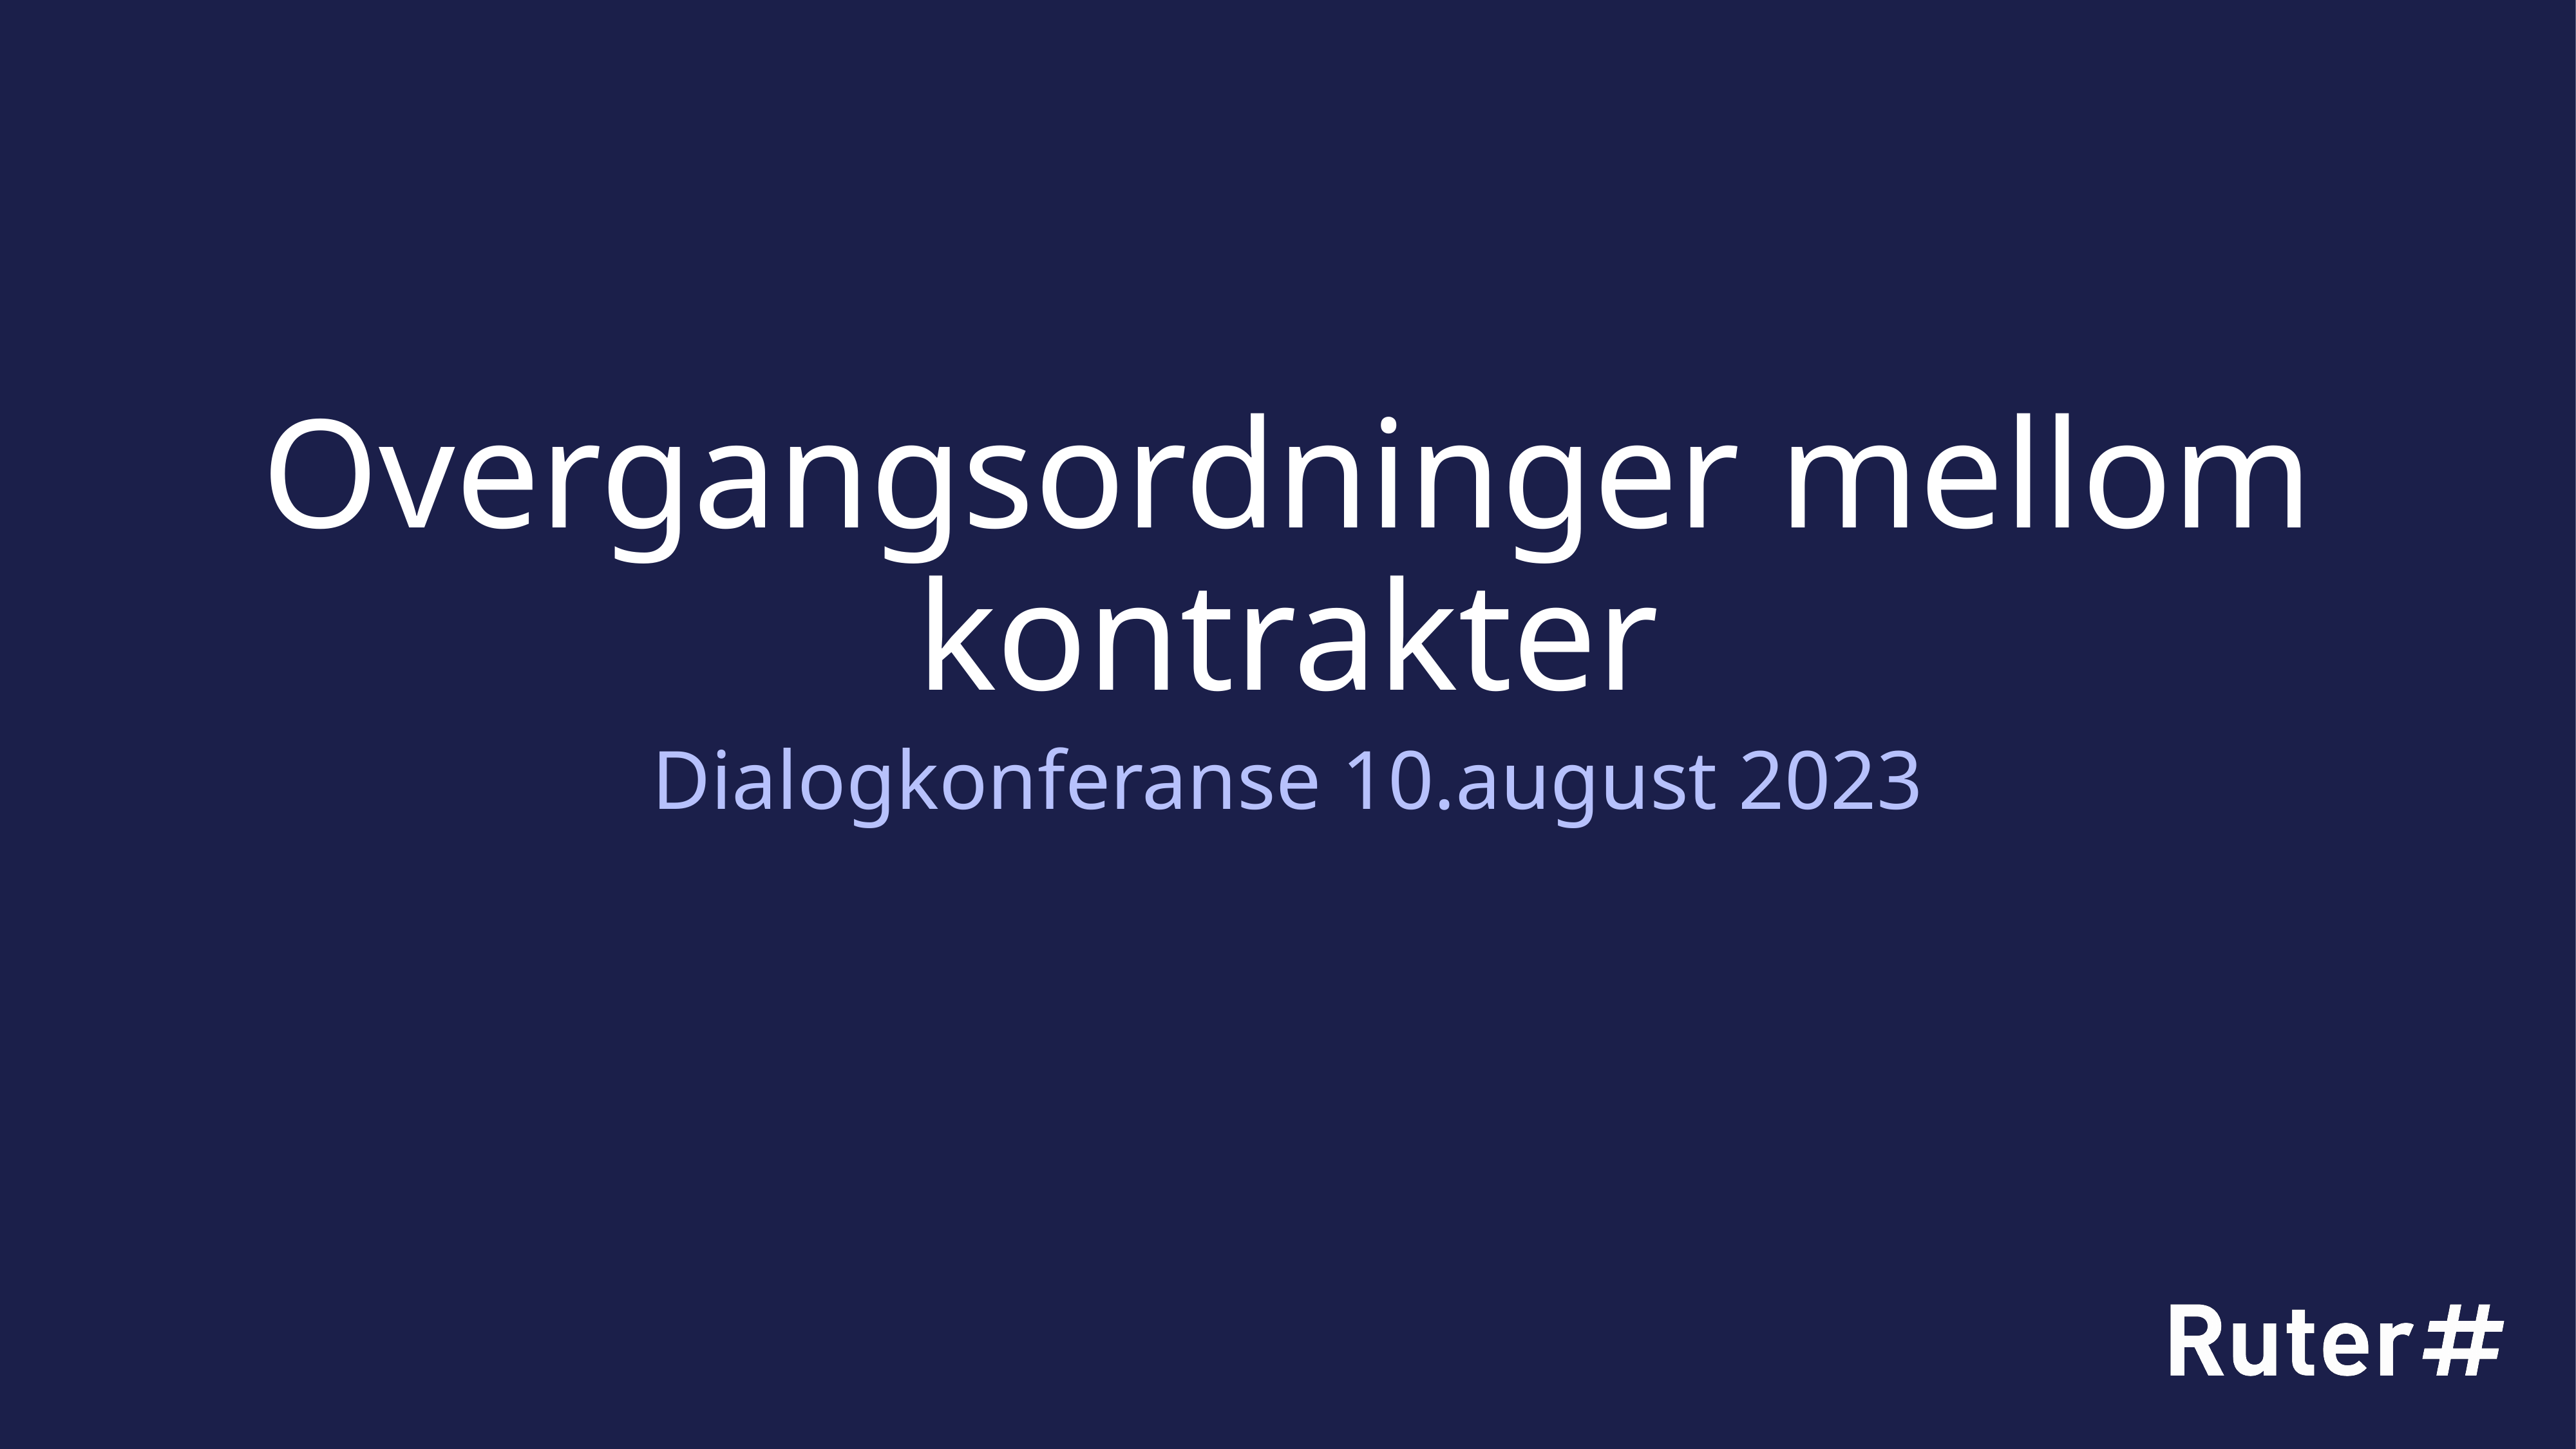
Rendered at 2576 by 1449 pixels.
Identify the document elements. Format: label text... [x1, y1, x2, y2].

subtitle Dialogkonferanse 10.august 2023 [72, 728, 2503, 924]
picture [2170, 1304, 2505, 1376]
title Overgangsordninger mellom kontrakter [72, 395, 2503, 723]
